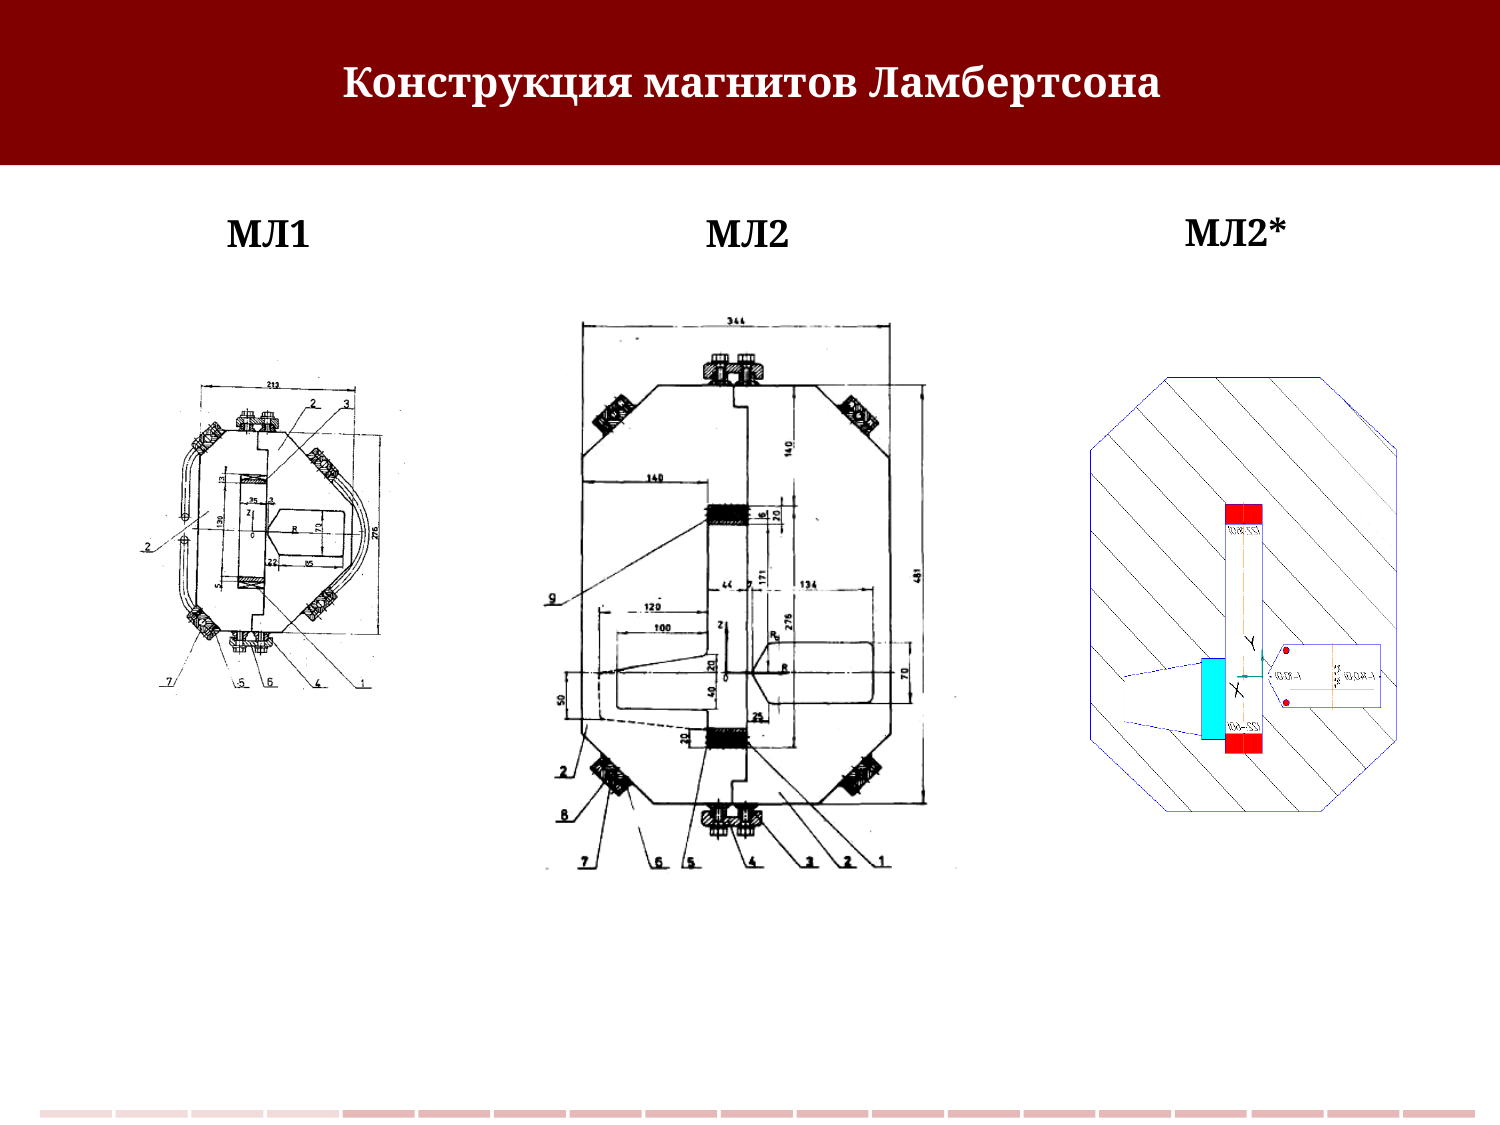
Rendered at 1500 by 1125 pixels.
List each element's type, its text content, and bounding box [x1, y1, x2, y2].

text_box [416, 1108, 492, 1120]
text_box Конструкция магнитов Ламбертсона [43, 48, 1461, 113]
text_box [1097, 1108, 1173, 1120]
text_box [719, 1108, 794, 1120]
text_box [0, 0, 1500, 167]
text_box [189, 1108, 265, 1120]
picture [543, 300, 957, 889]
text_box МЛ2 [690, 202, 833, 263]
text_box [265, 1108, 341, 1120]
text_box [492, 1108, 568, 1120]
text_box [794, 1108, 870, 1120]
text_box [1173, 1108, 1249, 1120]
text_box [1250, 1108, 1325, 1120]
text_box [568, 1108, 643, 1120]
text_box [1021, 1108, 1097, 1120]
text_box МЛ2* [1169, 201, 1317, 261]
text_box [946, 1108, 1021, 1120]
text_box [341, 1108, 416, 1120]
picture [1089, 376, 1398, 812]
text_box [1401, 1108, 1477, 1120]
text_box [643, 1108, 719, 1120]
text_box [114, 1108, 189, 1120]
text_box [870, 1108, 946, 1120]
picture [134, 359, 408, 703]
text_box МЛ1 [211, 202, 330, 263]
text_box [38, 1108, 114, 1120]
text_box [1325, 1108, 1401, 1120]
